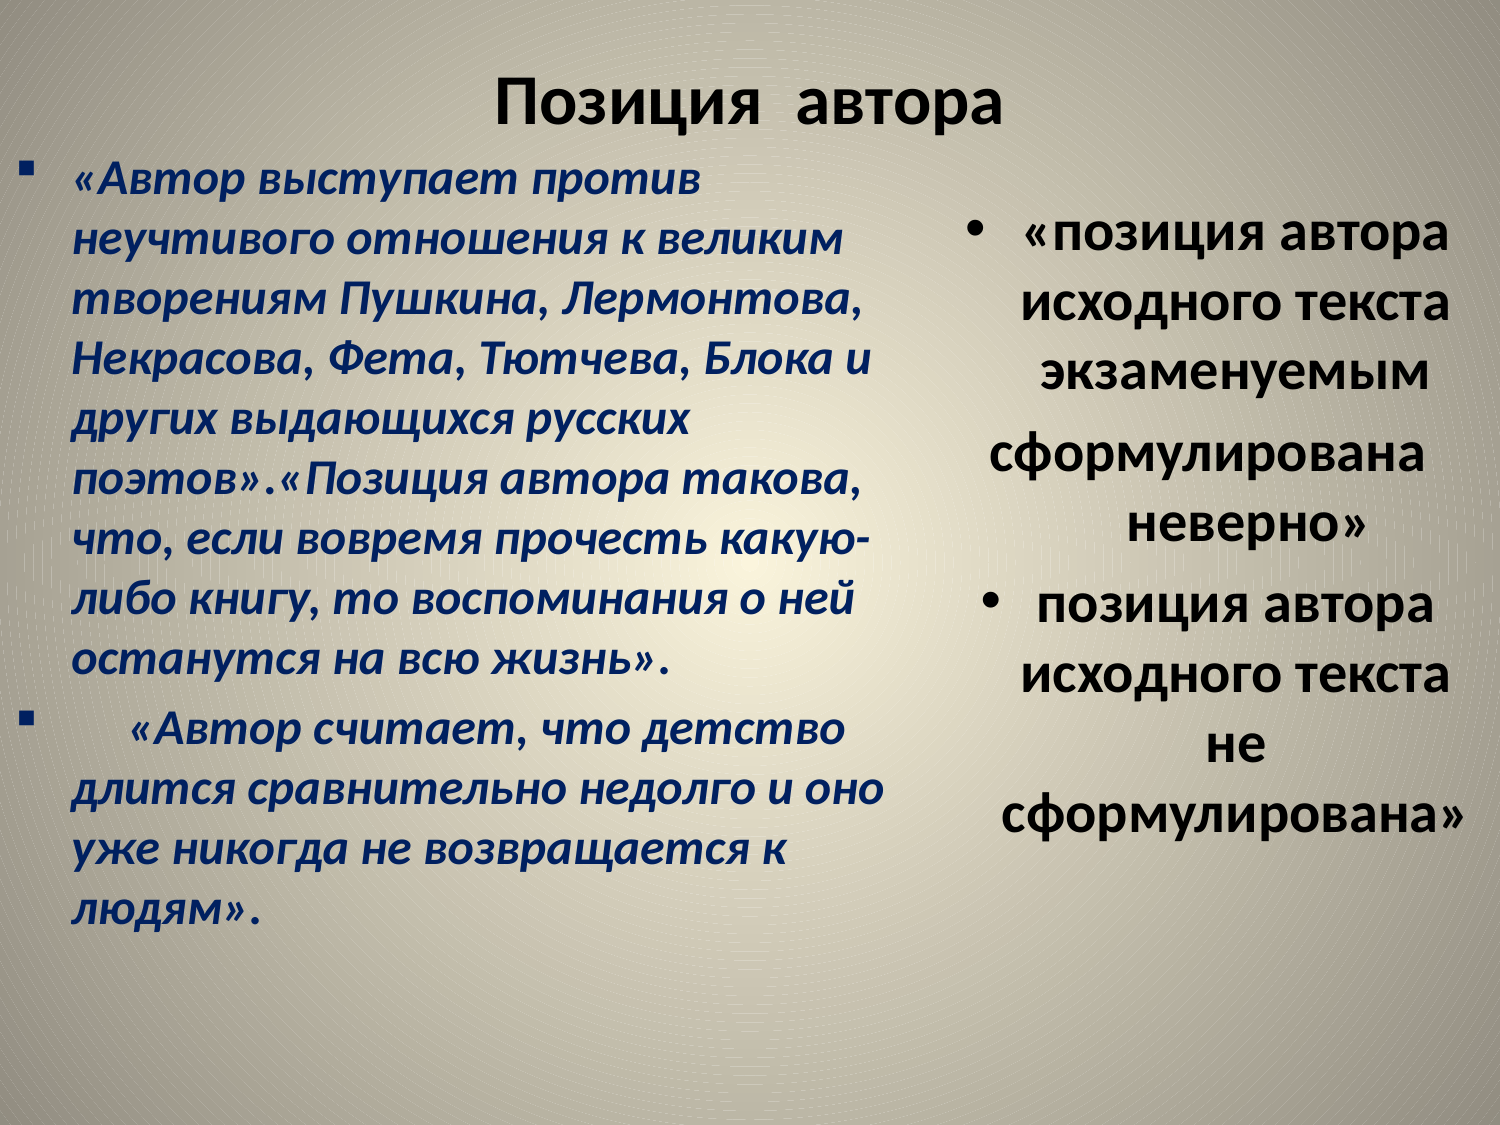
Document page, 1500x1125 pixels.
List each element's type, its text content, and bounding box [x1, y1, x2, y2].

list «позиция автора исходного текста экзаменуемым сформулирована неверно» позиция автора исходного текста не сформулирована» [915, 184, 1500, 1094]
list «Автор выступает против неучтивого отношения к великим творениям Пушкина, Лермонтова, Некрасова, Фета, Тютчева, Блока и других выдающихся русских поэтов».«Позиция автора такова, что, если вовремя прочесть какую-либо книгу, то воспоминания о ней останутся на всю жизнь». «Автор считает, что детство длится сравнительно недолго и оно уже никогда не возвращается к людям». [0, 137, 975, 1071]
title Позиция автора [75, 45, 1425, 184]
